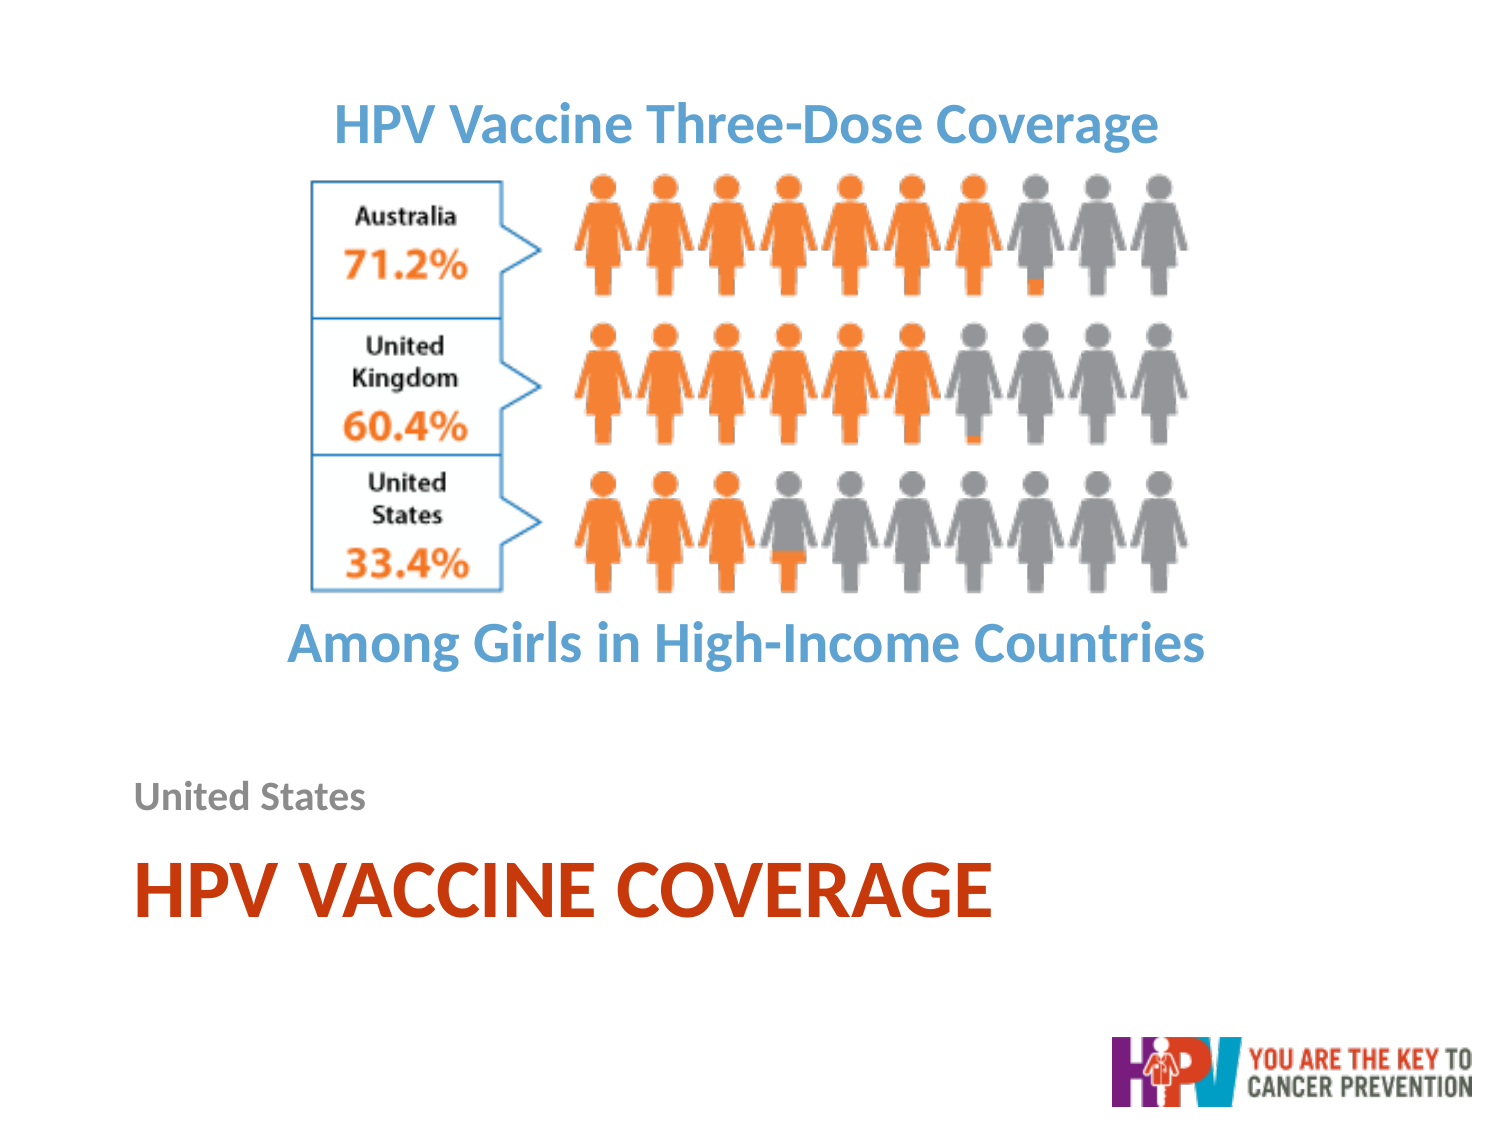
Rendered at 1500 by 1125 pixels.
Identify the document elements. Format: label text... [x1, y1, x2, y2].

picture [1231, 1037, 1472, 1107]
list United States [118, 580, 1394, 827]
picture [1112, 1050, 1218, 1107]
title HPV Vaccine coverage [118, 827, 1394, 1050]
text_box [259, 85, 1235, 682]
